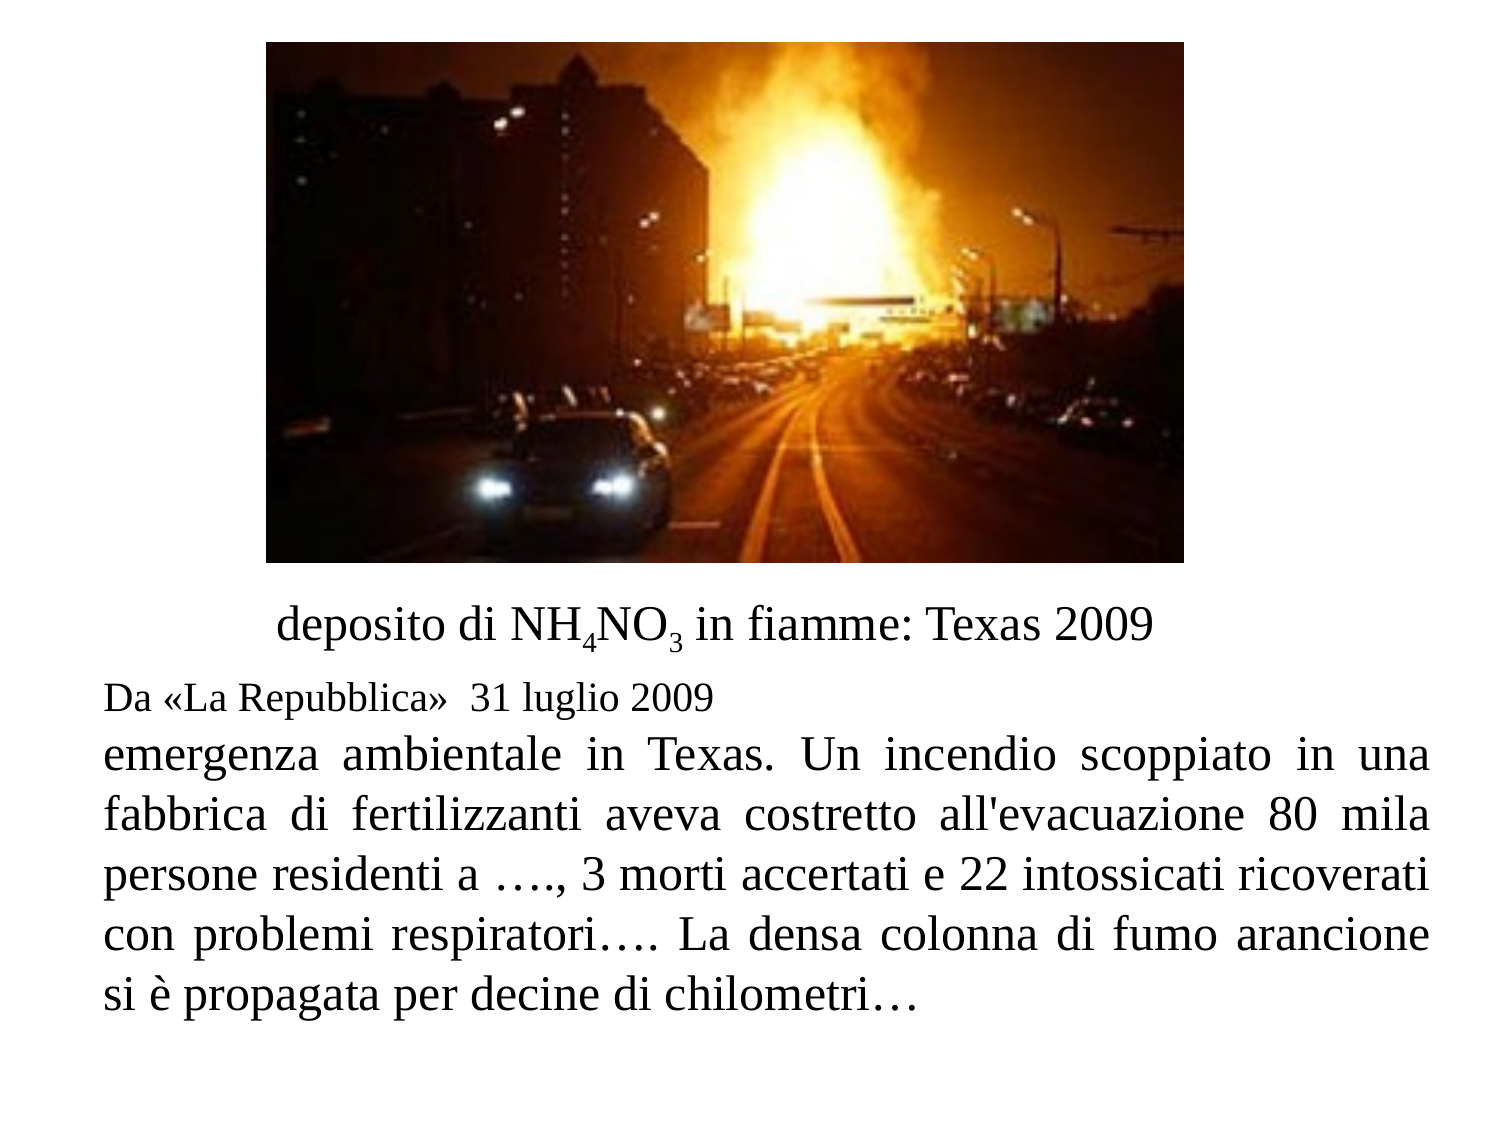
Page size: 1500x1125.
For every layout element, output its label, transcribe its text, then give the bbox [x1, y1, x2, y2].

text_box Da «La Repubblica» 31 luglio 2009 emergenza ambientale in Texas. Un incendio scoppiato in una fabbrica di fertilizzanti aveva costretto all'evacuazione 80 mila persone residenti a …., 3 morti accertati e 22 intossicati ricoverati con problemi respiratori…. La densa colonna di fumo arancione si è propagata per decine di chilometri… [88, 662, 1447, 1028]
picture [266, 42, 1184, 563]
text_box deposito di NH4NO3 in fiamme: Texas 2009 [261, 582, 1184, 662]
